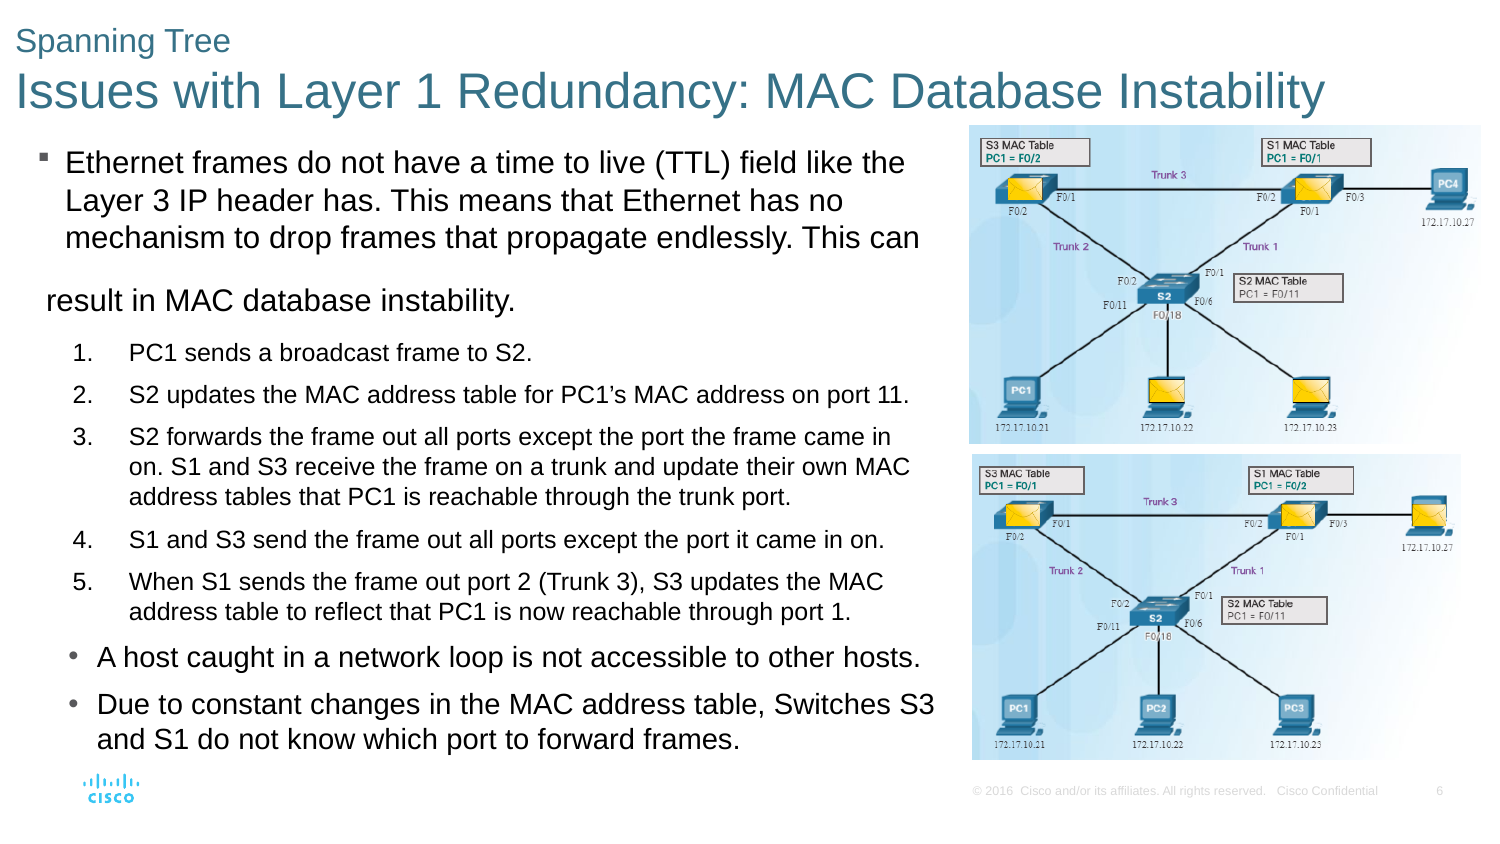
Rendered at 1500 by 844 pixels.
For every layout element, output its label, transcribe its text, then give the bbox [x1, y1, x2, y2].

list Ethernet frames do not have a time to live (TTL) field like the Layer 3 IP header has. This means that Ethernet has no mechanism to drop frames that propagate endlessly. This can result in MAC database instability. PC1 sends a broadcast frame to S2. S2 updates the MAC address table for PC1’s MAC address on port 11. S2 forwards the frame out all ports except the port the frame came in on. S1 and S3 receive the frame on a trunk and update their own MAC address tables that PC1 is reachable through the trunk port. S1 and S3 send the frame out all ports except the port it came in on. When S1 sends the frame out port 2 (Trunk 3), S3 updates the MAC address table to reflect that PC1 is now reachable through port 1. A host caught in a network loop is not accessible to other hosts. Due to constant changes in the MAC address table, Switches S3 and S1 do not know which port to forward frames. [22, 134, 1475, 817]
picture [969, 124, 1481, 445]
title Spanning Tree Issues with Layer 1 Redundancy: MAC Database Instability [0, 6, 1500, 131]
picture [971, 453, 1461, 760]
